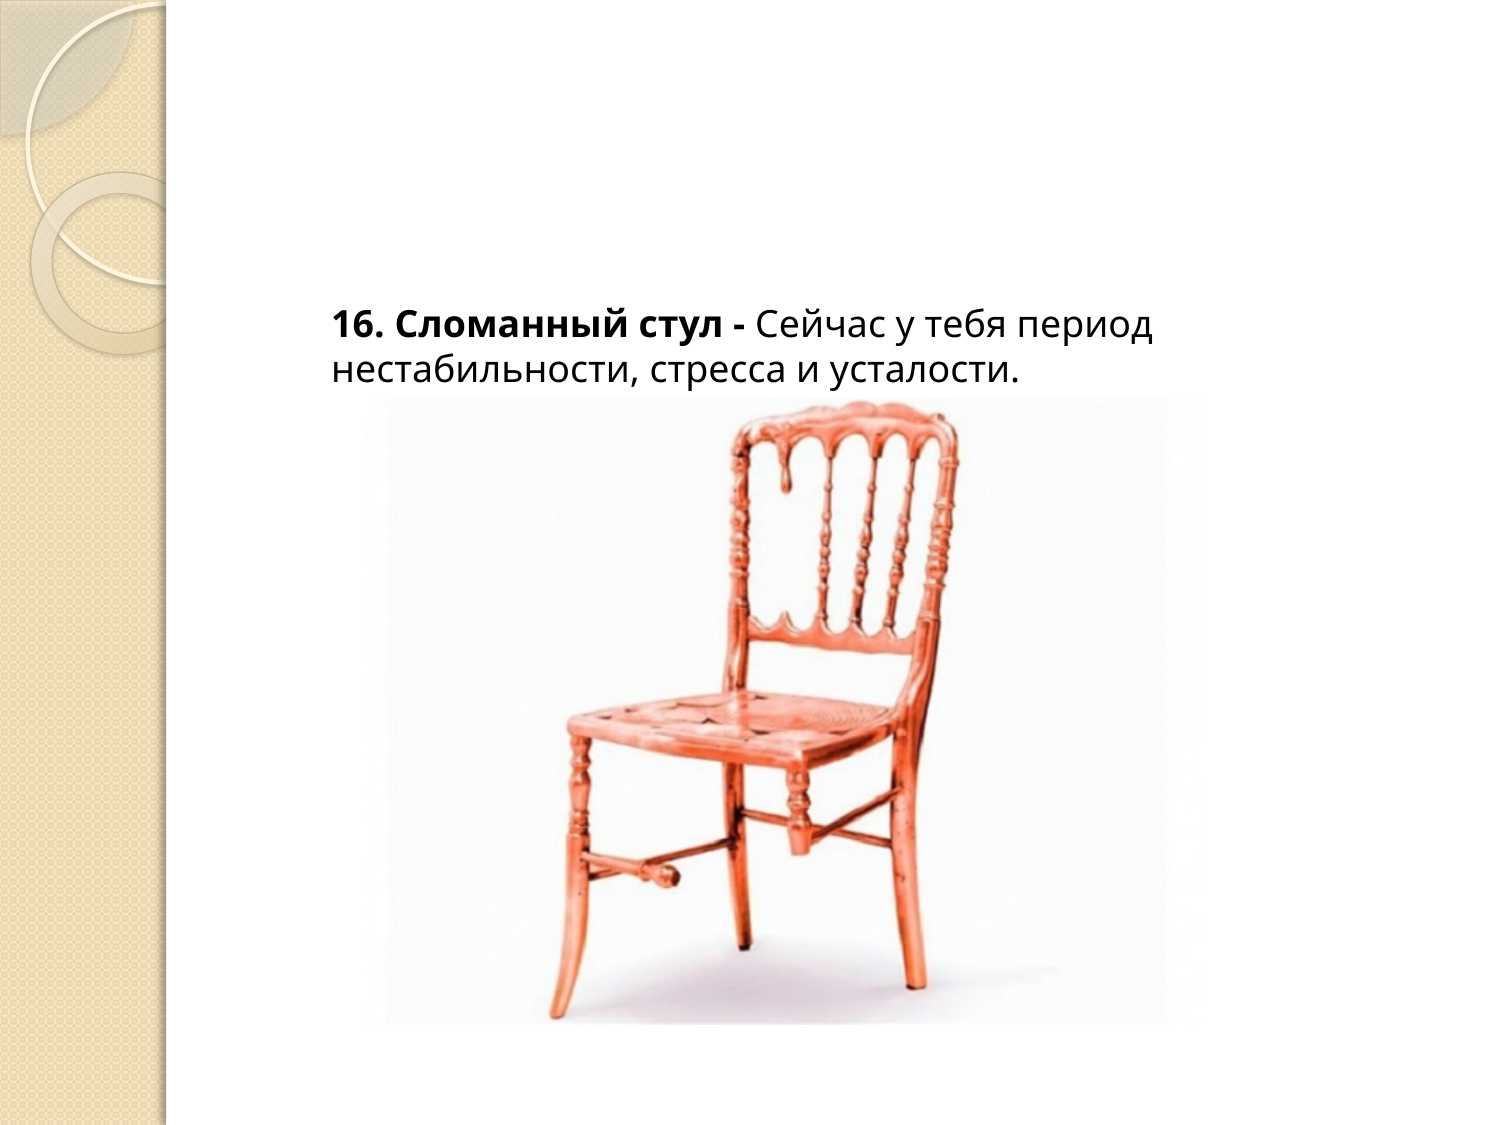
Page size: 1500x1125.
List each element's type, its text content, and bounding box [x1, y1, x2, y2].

picture [362, 398, 1208, 1025]
text_box 16. Сломанный стул - Сейчас у тебя период нестабильности, стресса и усталости. [316, 292, 1348, 398]
